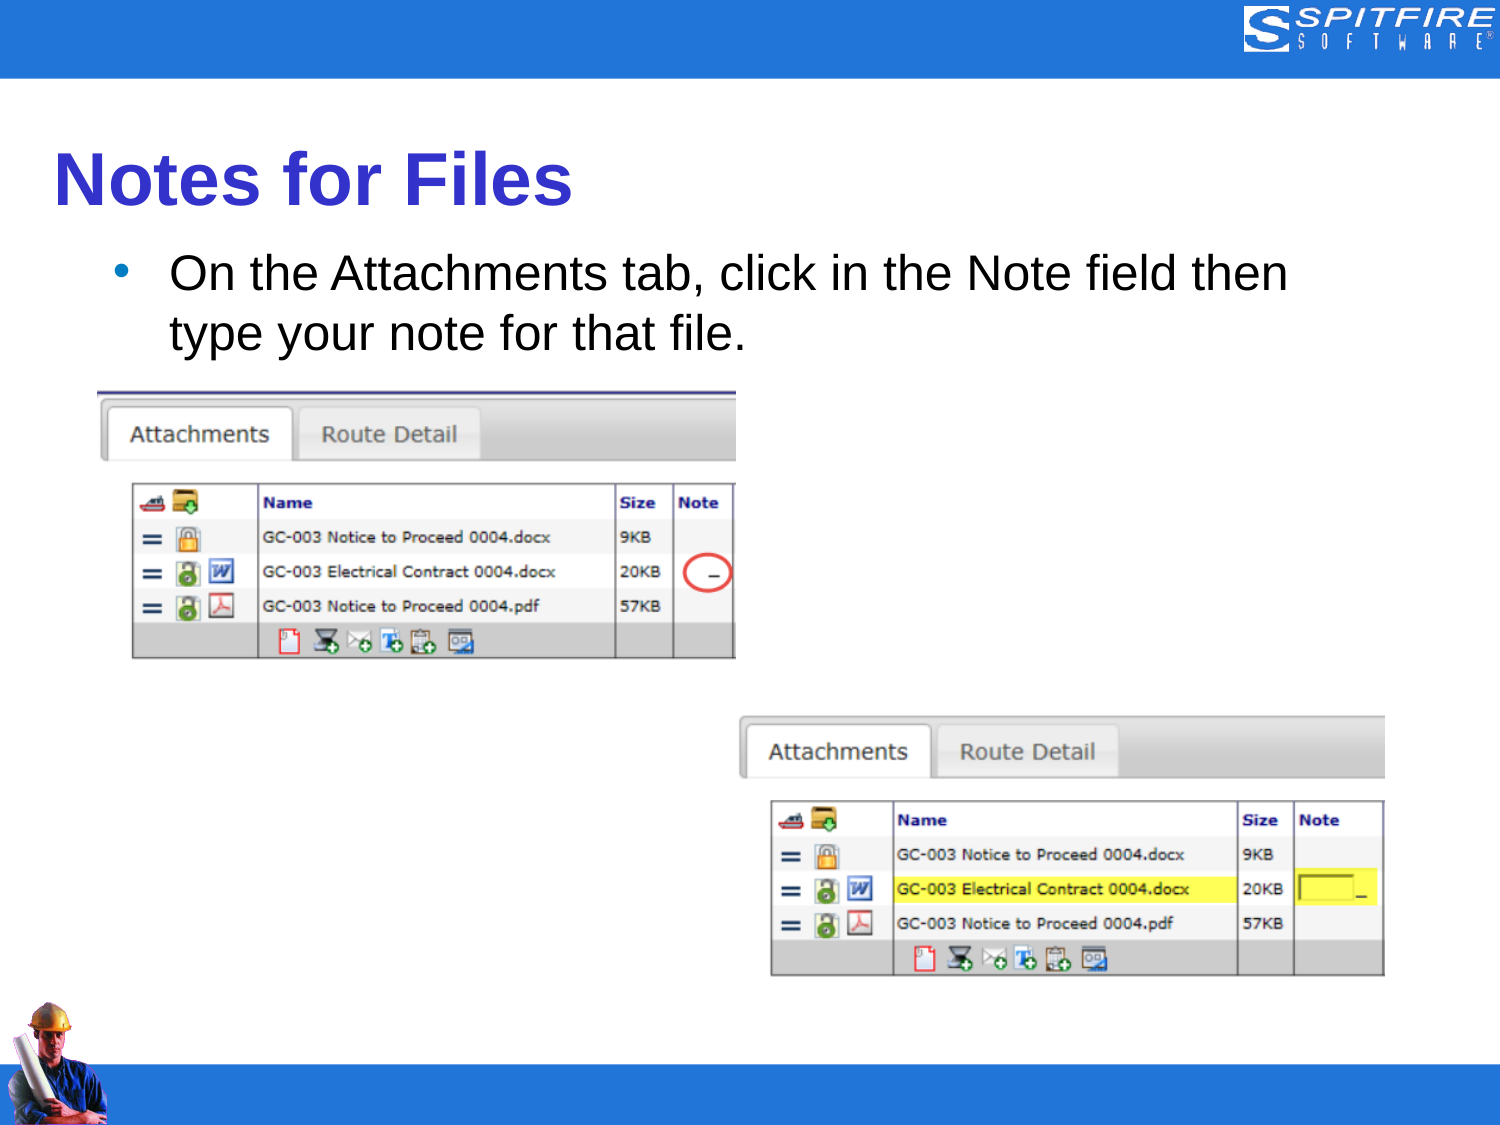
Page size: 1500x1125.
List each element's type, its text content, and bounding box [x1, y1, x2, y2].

picture [97, 390, 736, 661]
title Notes for Files [38, 117, 1375, 234]
picture [0, 995, 107, 1125]
text_box On the Attachments tab, click in the Note field then type your note for that file. [97, 233, 1392, 1058]
picture [1234, 0, 1500, 61]
picture [737, 715, 1386, 977]
